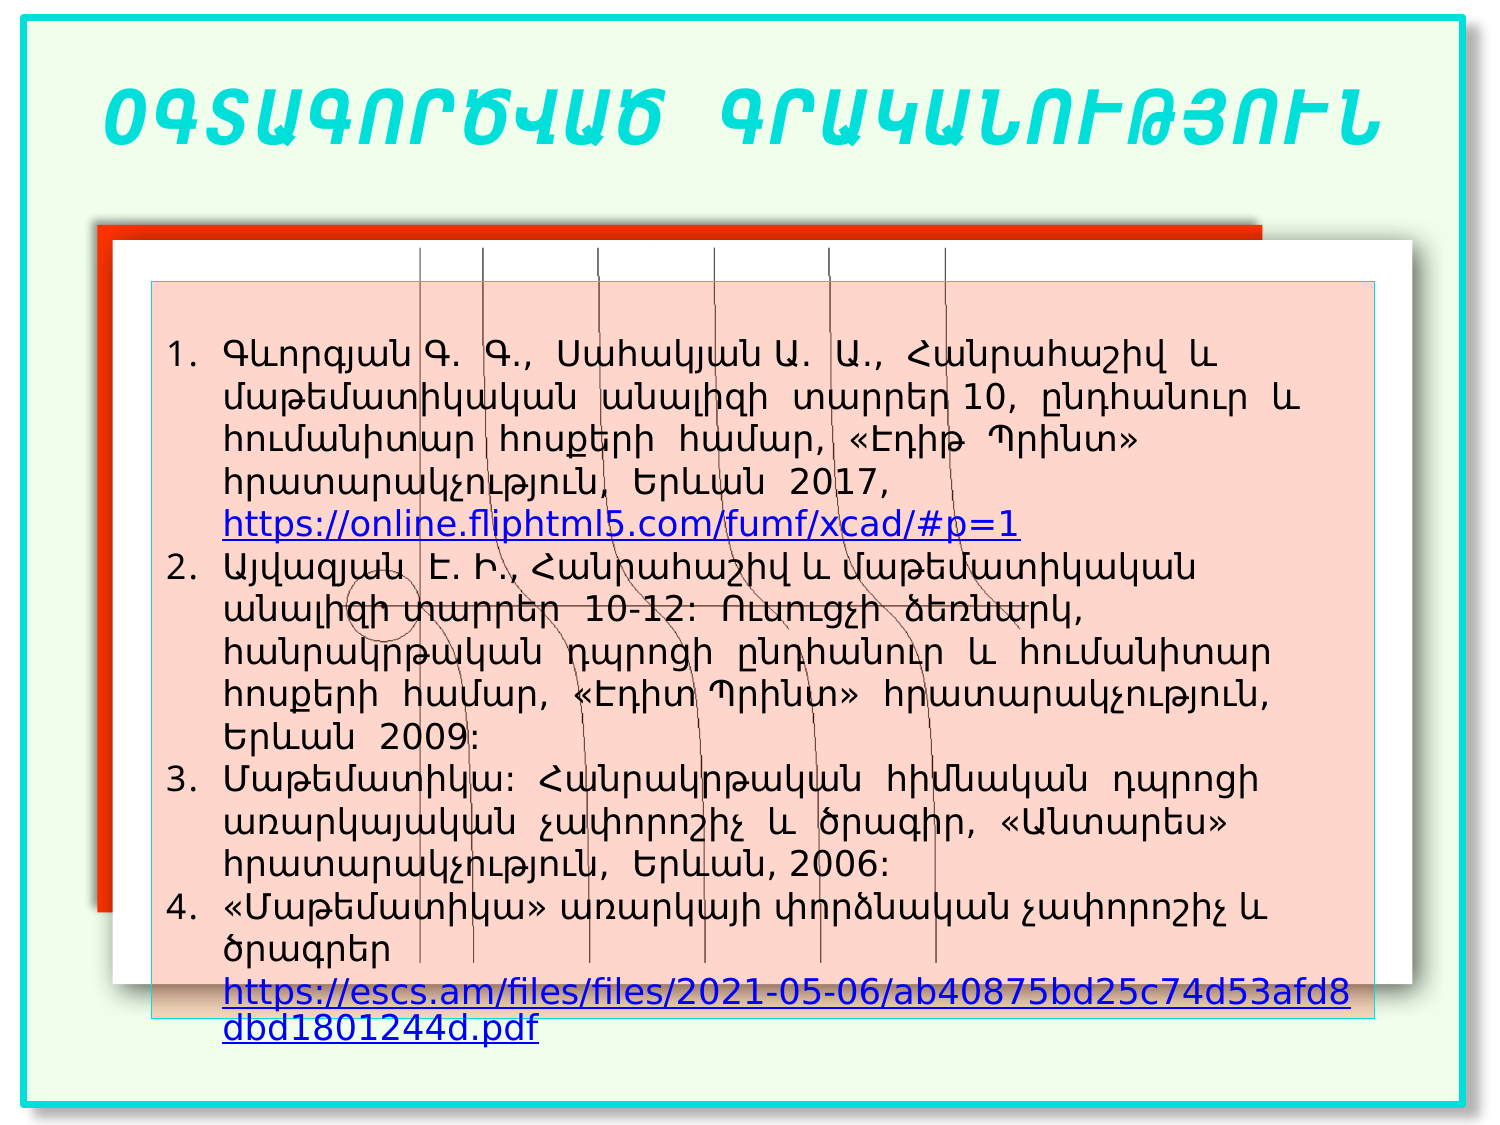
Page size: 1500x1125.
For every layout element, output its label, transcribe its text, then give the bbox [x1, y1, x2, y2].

text_box [95, 223, 128, 914]
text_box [337, 247, 1029, 963]
text_box [22, 16, 1465, 1106]
text_box Գևորգյան Գ. Գ., Սահակյան Ա. Ա., Հանրահաշիվ և մաթեմատիկական անալիզի տարրեր 10, ընդհանուր և հումանիտար հոսքերի համար, «Էդիթ Պրինտ» հրատարակչություն, Երևան 2017, https://online.fliphtml5.com/fumf/xcad/#p=1 Այվազյան Է. Ի., Հանրահաշիվ և մաթեմատիկական անալիզի տարրեր 10-12: Ուսուցչի ձեռնարկ, հանրակրթական դպրոցի ընդհանուր և հումանիտար հոսքերի համար, «Էդիտ Պրինտ» հրատարակչություն, Երևան 2009: Մաթեմատիկա: Հանրակրթական հիմնական դպրոցի առարկայական չափորոշիչ և ծրագիր, «Անտարես» հրատարակչություն, Երևան, 2006: «Մաթեմատիկա» առարկայի փորձնական չափորոշիչ և ծրագրեր https://escs.am/files/files/2021-05-06/ab40875bd25c74d53afd8dbd1801244d.pdf [151, 281, 1375, 1019]
text_box ՕԳՏԱԳՈՐԾՎԱԾ ԳՐԱԿԱՆՈՒԹՅՈՒՆ [62, 62, 1425, 168]
text_box [110, 238, 1415, 986]
